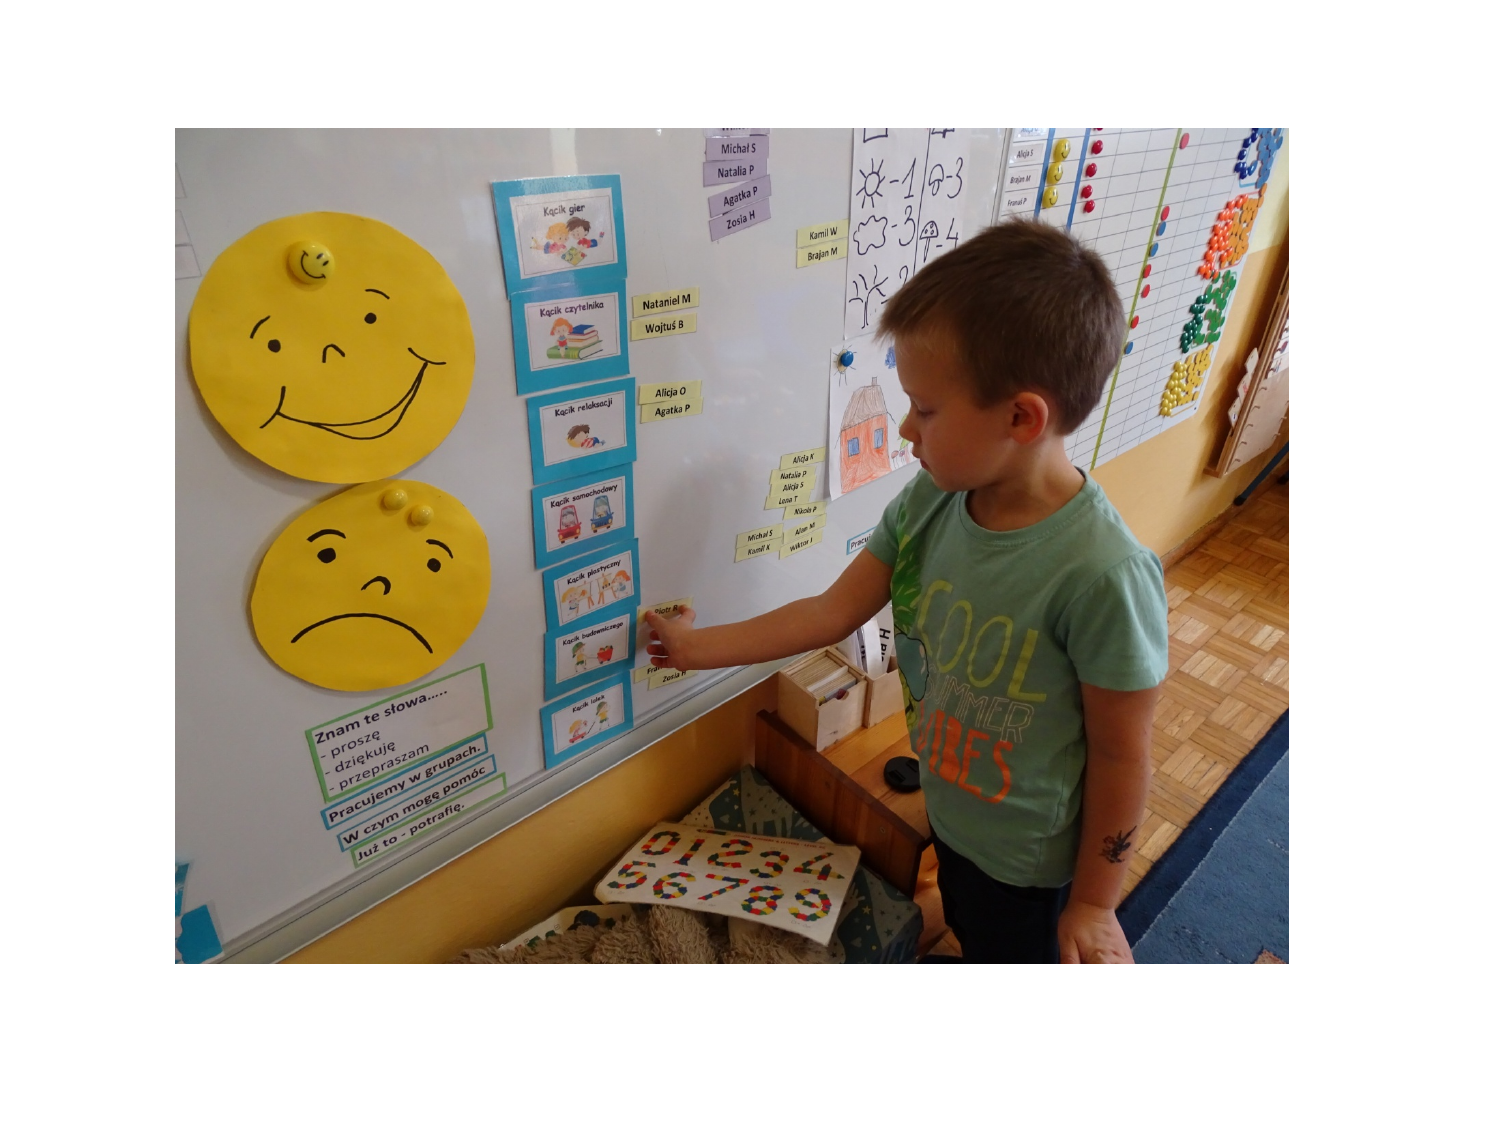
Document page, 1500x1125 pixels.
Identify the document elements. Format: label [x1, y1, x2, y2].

picture [175, 128, 1290, 965]
